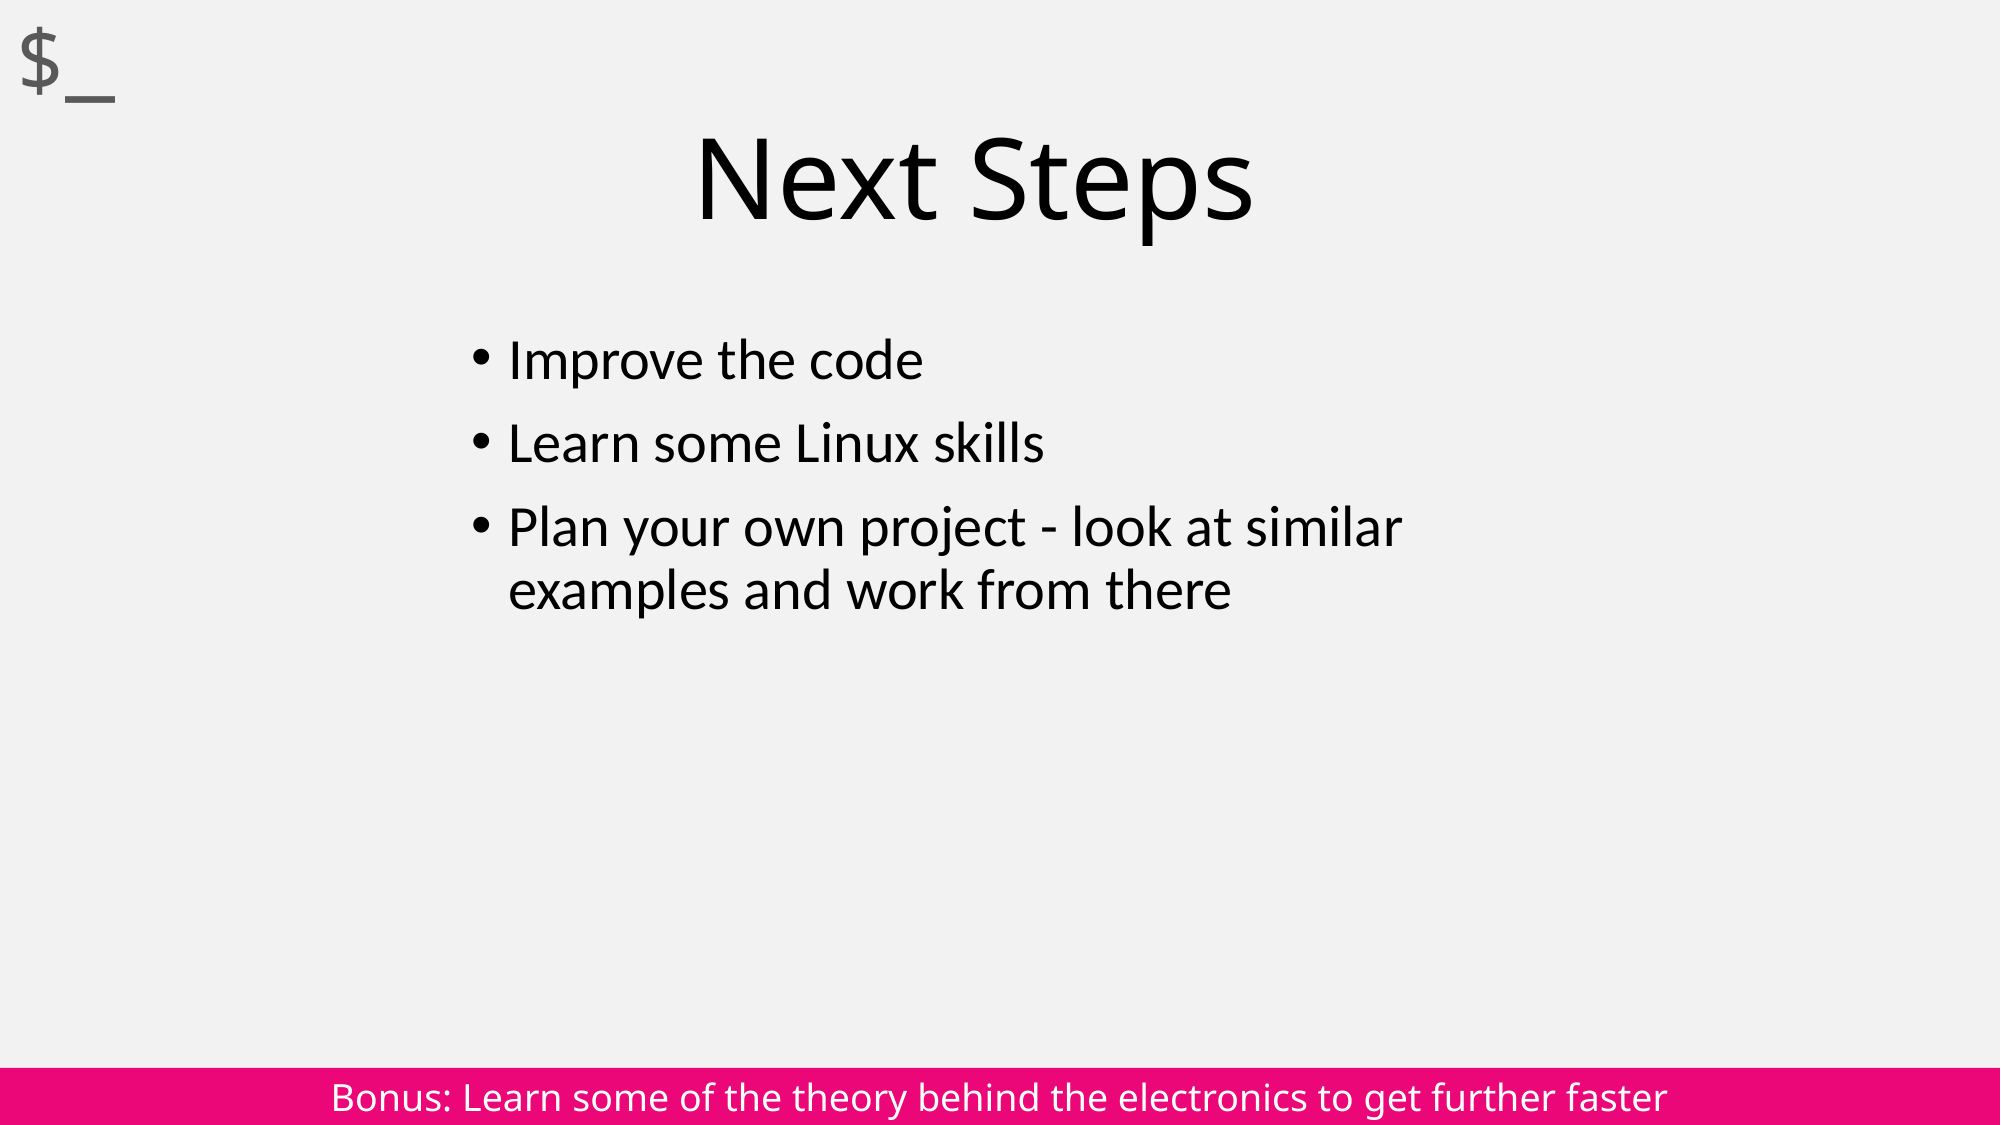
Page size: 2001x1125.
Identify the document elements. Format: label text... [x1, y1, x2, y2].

title Next Steps [116, 111, 1863, 256]
text_box $_ [0, 0, 131, 115]
text_box Bonus: Learn some of the theory behind the electronics to get further faster [0, 1067, 2000, 1125]
list Improve the code Learn some Linux skills Plan your own project - look at similar examples and work from there [456, 321, 1523, 1067]
